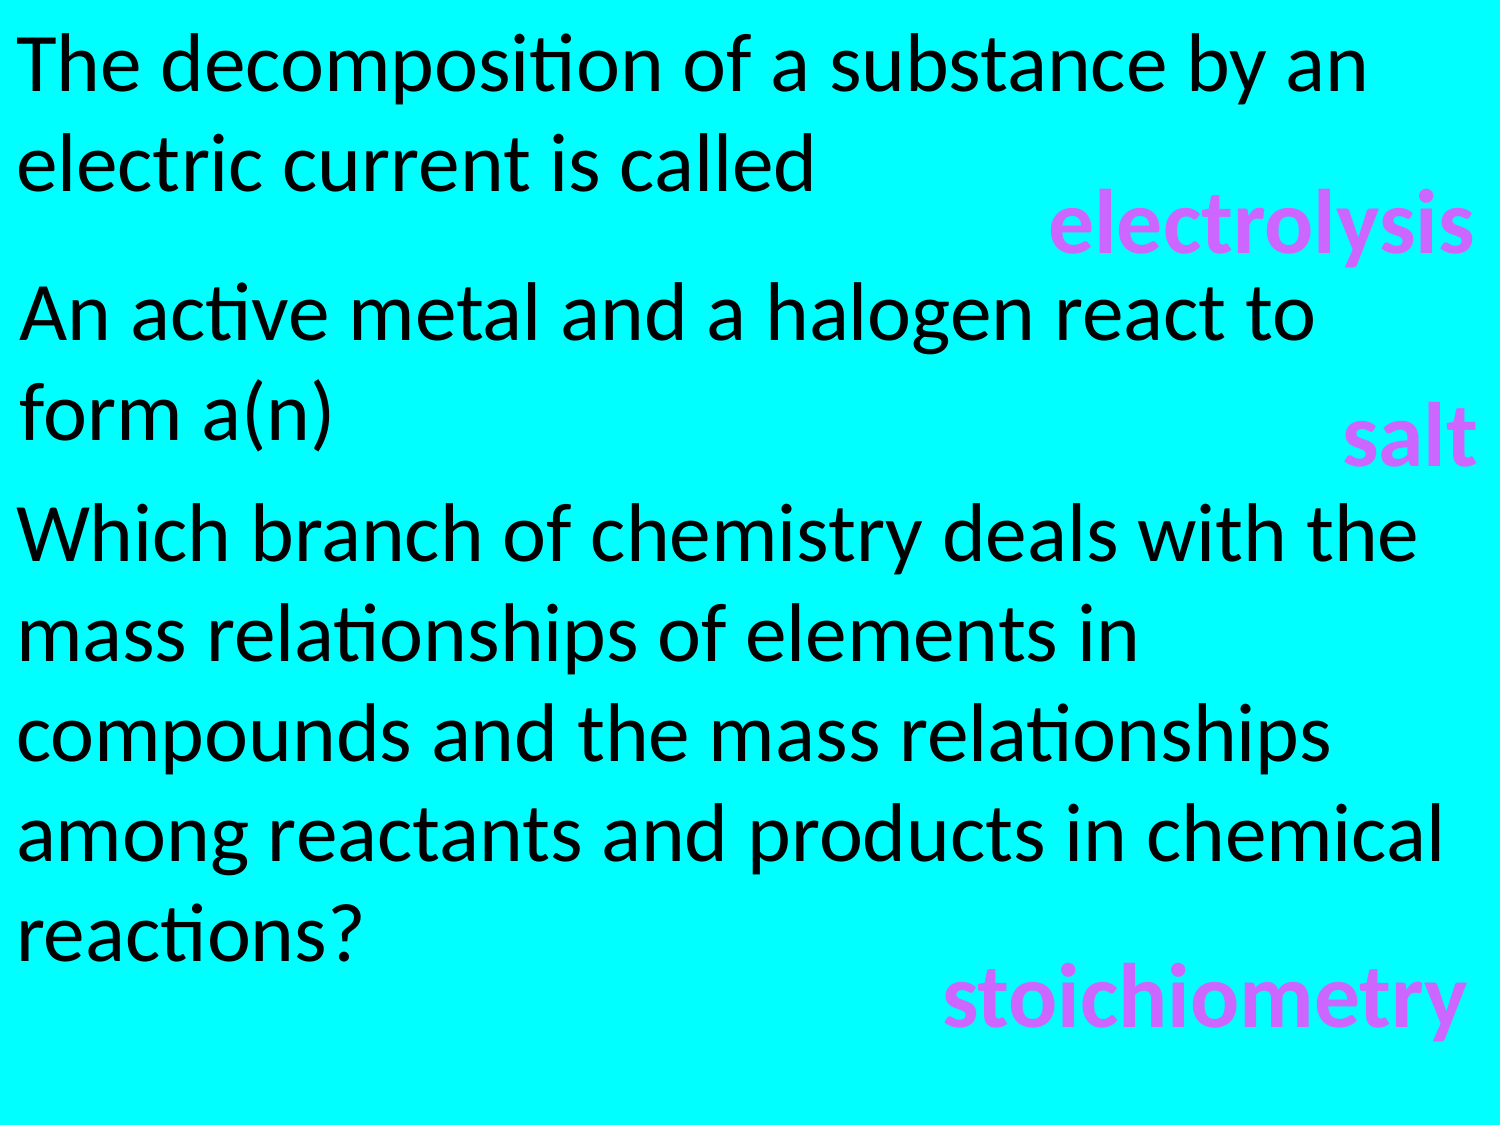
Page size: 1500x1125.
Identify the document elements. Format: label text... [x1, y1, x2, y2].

text_box salt [1327, 367, 1493, 470]
text_box electrolysis [1033, 154, 1499, 249]
text_box Which branch of chemistry deals with the mass relationships of elements in compounds and the mass relationships among reactants and products in chemical reactions? [1, 470, 1500, 986]
text_box stoichiometry [927, 928, 1492, 1054]
text_box An active metal and a halogen react to form a(n) [4, 249, 1500, 465]
text_box The decomposition of a substance by an electric current is called [1, 1, 1500, 216]
